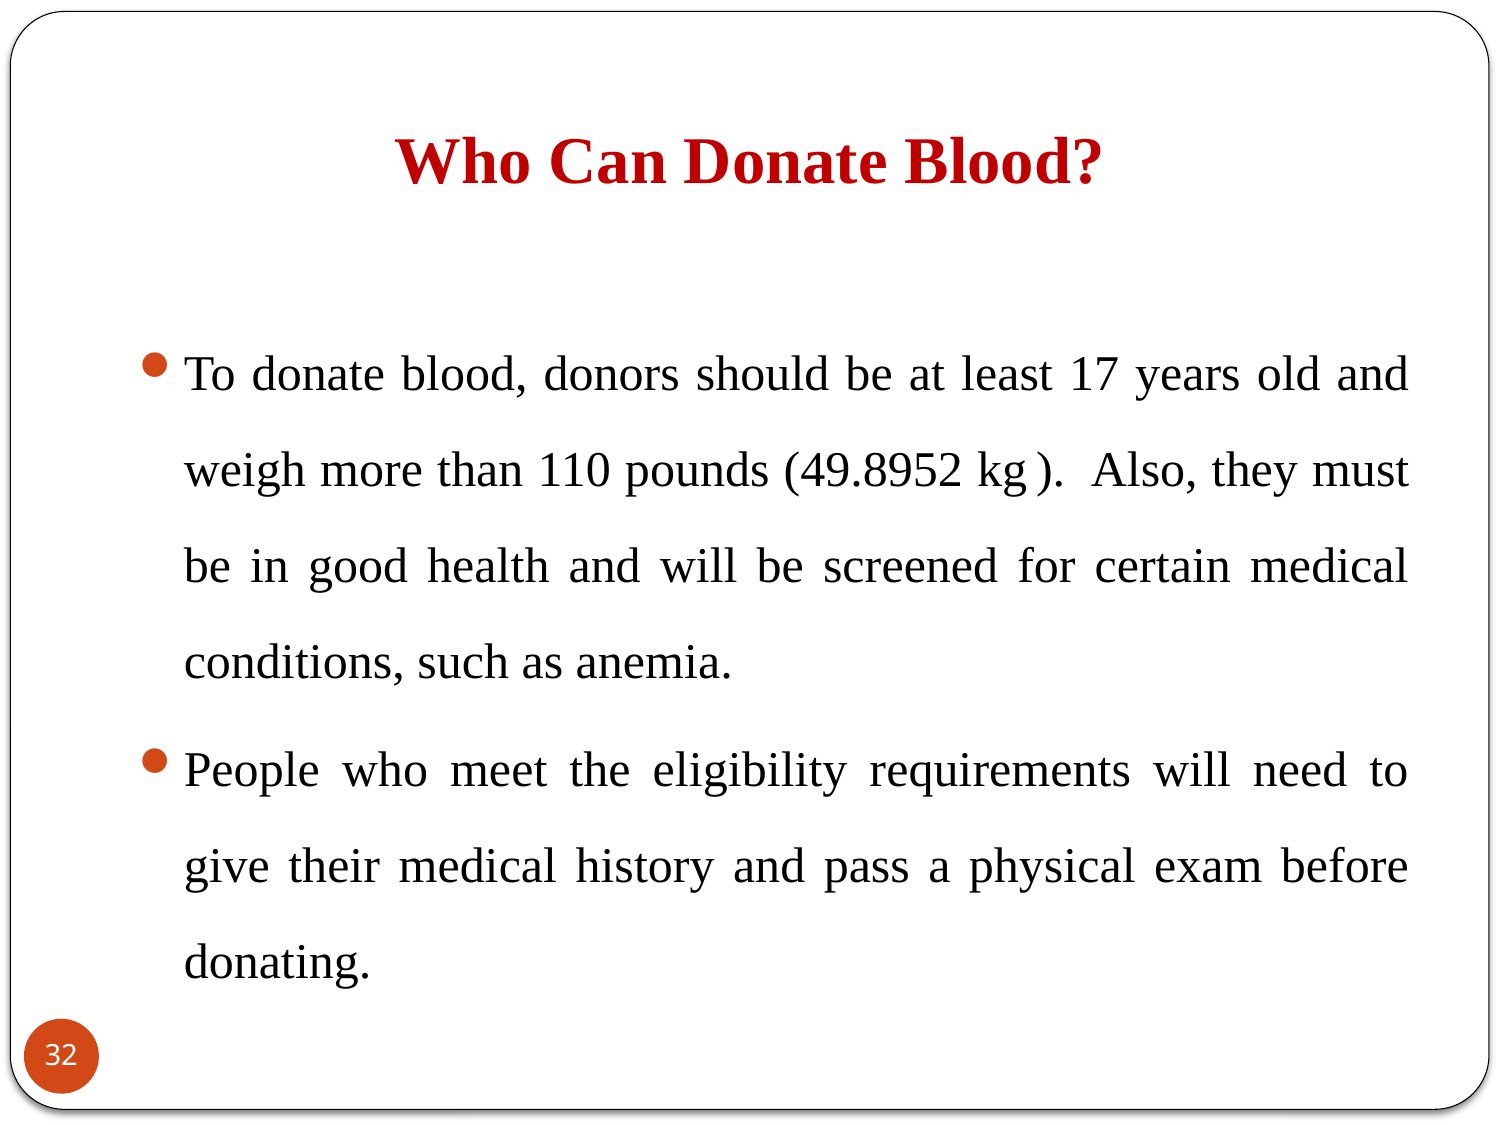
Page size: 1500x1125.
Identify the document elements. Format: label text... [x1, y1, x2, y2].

title Who Can Donate Blood? [75, 107, 1425, 212]
slide_number 32 [23, 1018, 99, 1094]
list To donate blood, donors should be at least 17 years old and weigh more than 110 pounds (49.8952 kg ). Also, they must be in good health and will be screened for certain medical conditions, such as anemia. People who meet the eligibility requirements will need to give their medical history and pass a physical exam before donating. [123, 296, 1425, 1018]
